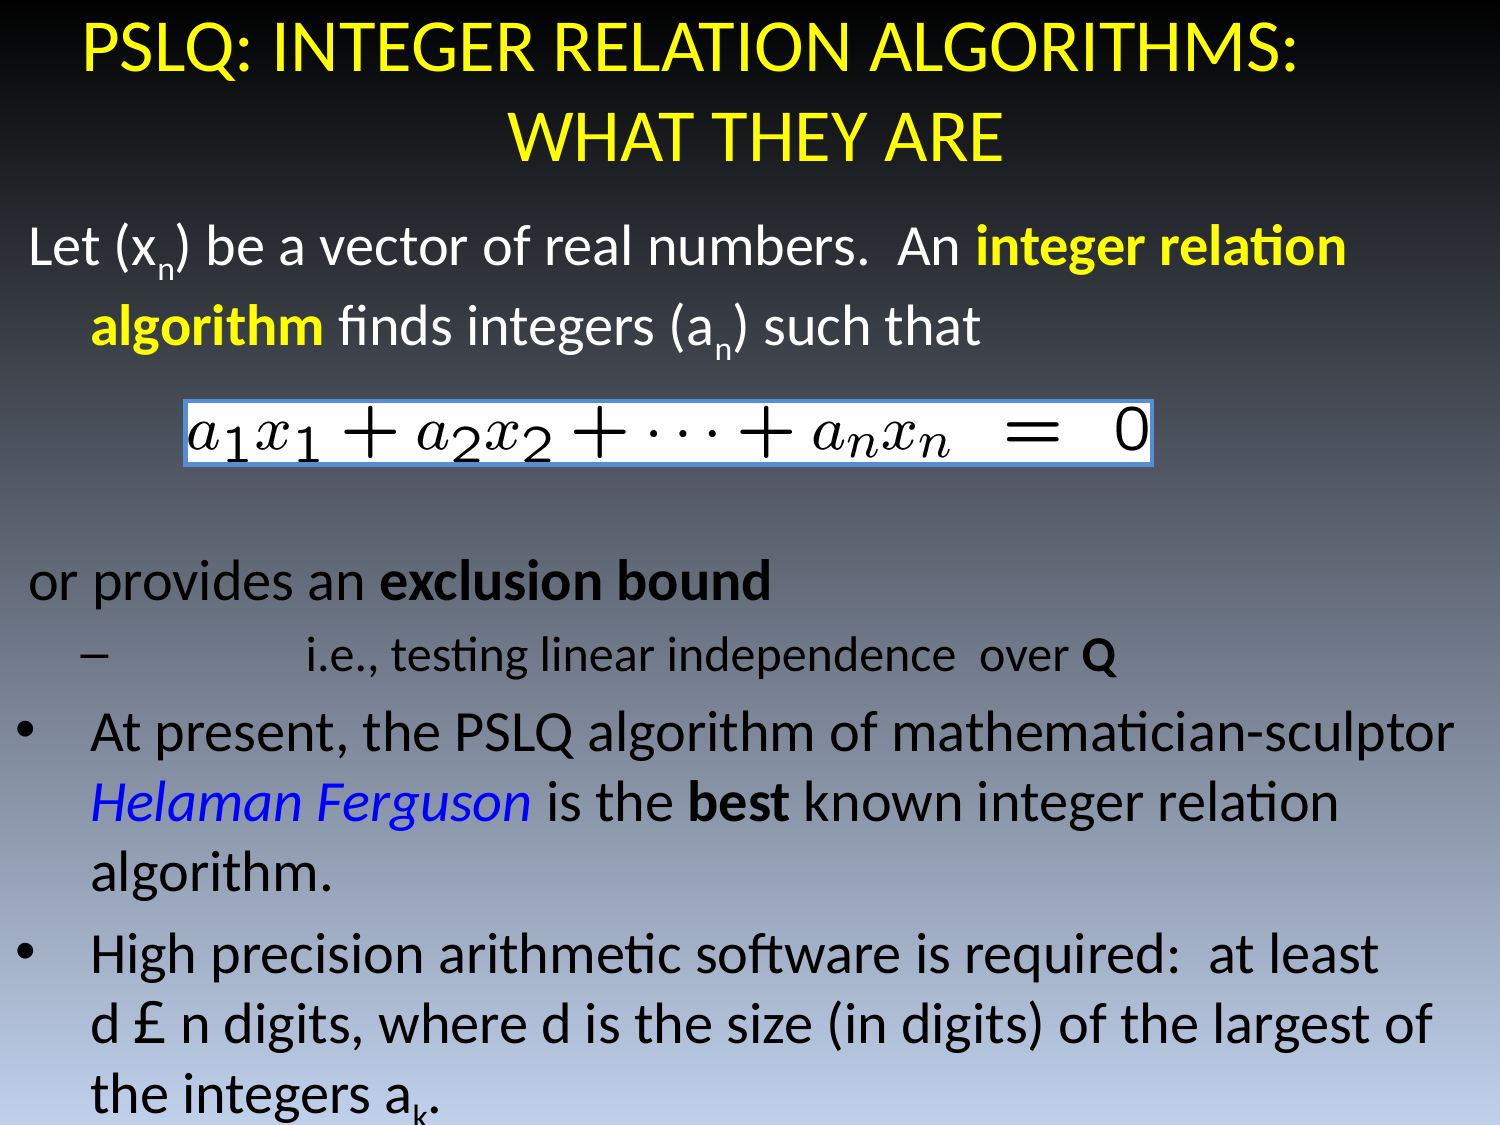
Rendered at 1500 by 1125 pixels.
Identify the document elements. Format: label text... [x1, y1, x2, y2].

text_box PSLQ: INTEGER RELATION ALGORITHMS: WHAT THEY ARE [62, 37, 1450, 225]
picture [187, 402, 1151, 463]
list Let (xn) be a vector of real numbers. An integer relation algorithm finds integers (an) such that or provides an exclusion bound i.e., testing linear independence over Q At present, the PSLQ algorithm of mathematician-sculptor Helaman Ferguson is the best known integer relation algorithm. High precision arithmetic software is required: at least d £ n digits, where d is the size (in digits) of the largest of the integers ak. [0, 199, 1476, 938]
